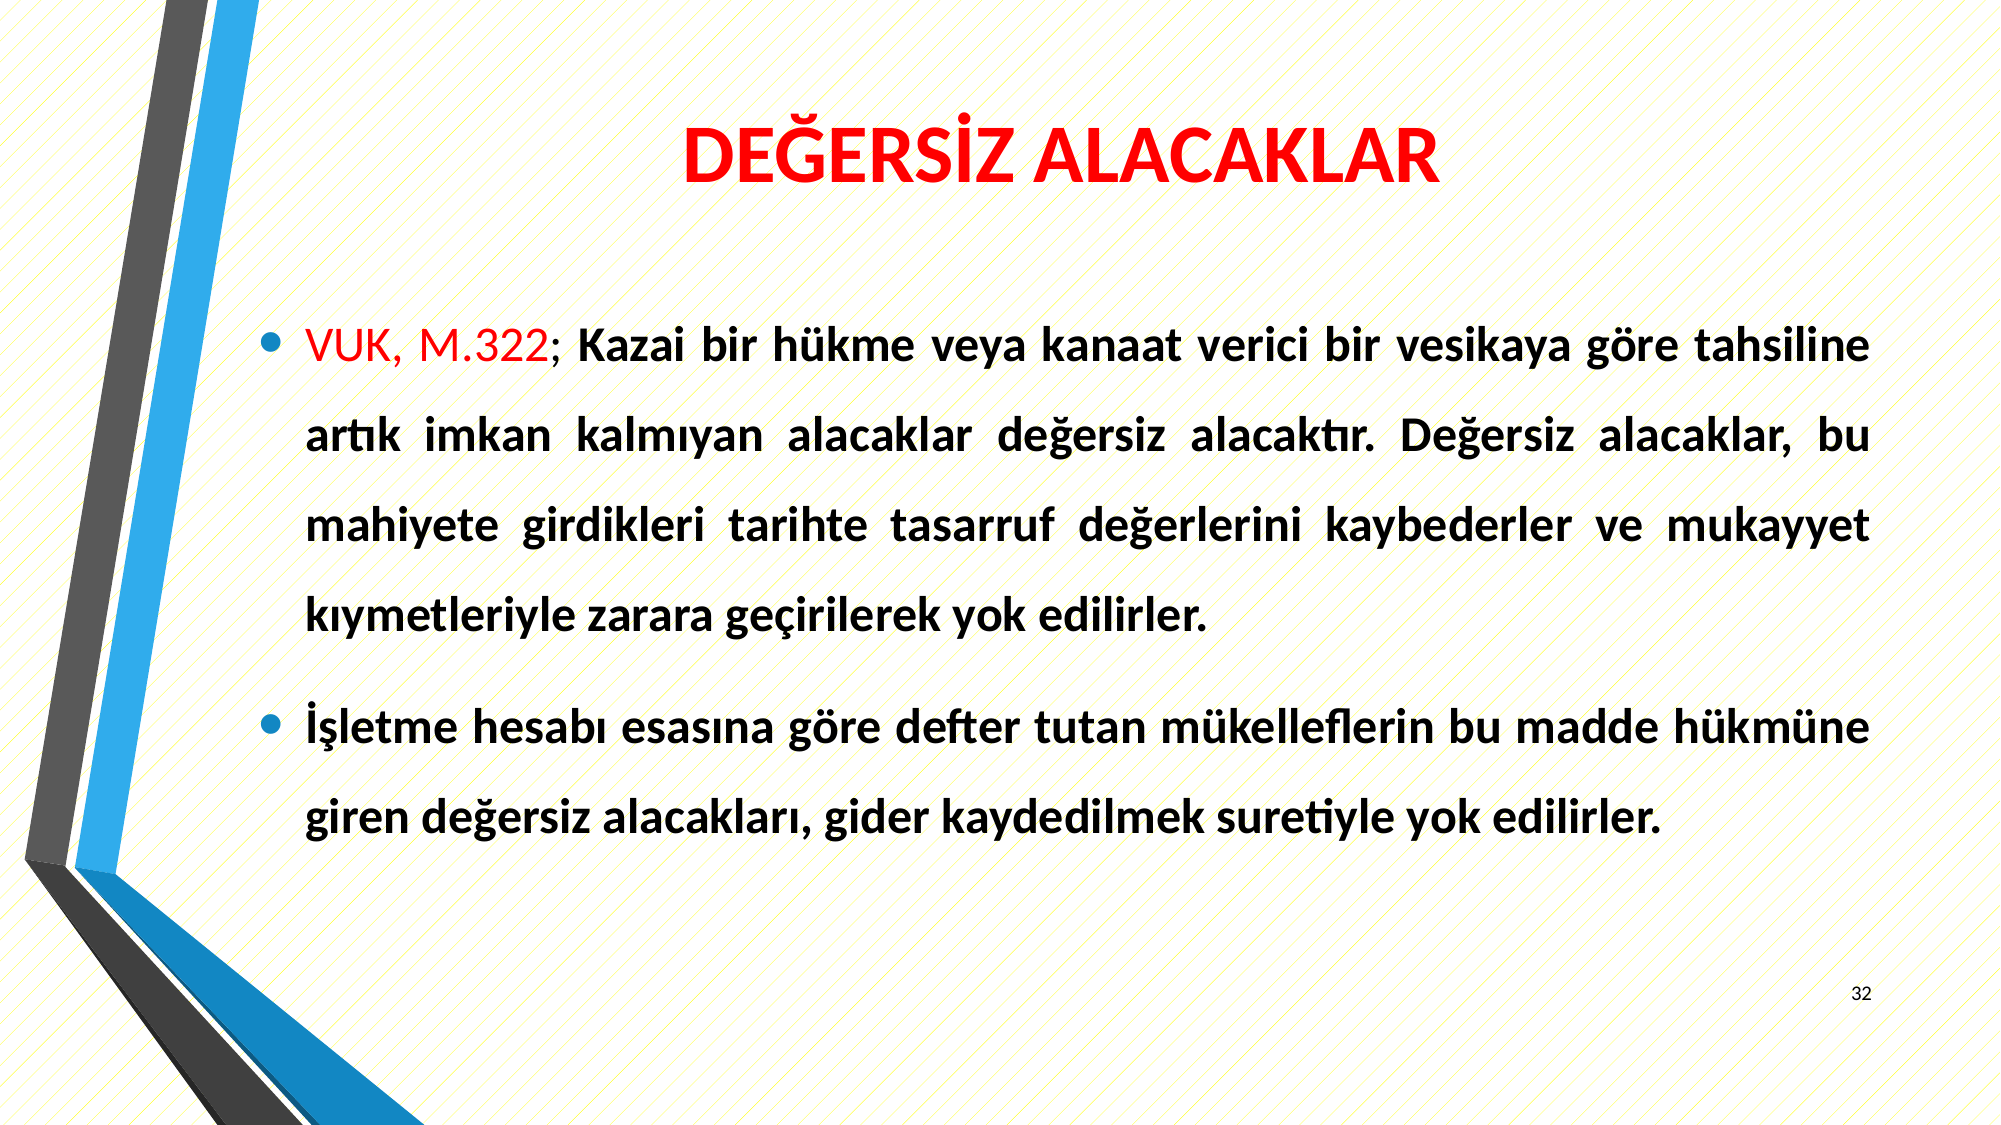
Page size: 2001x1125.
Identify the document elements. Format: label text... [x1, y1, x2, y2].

slide_number 32 [1796, 962, 1887, 1023]
list VUK, M.322; Kazai bir hükme veya kanaat verici bir vesikaya göre tahsiline artık imkan kalmıyan alacaklar değersiz alacaktır. Değersiz alacaklar, bu mahiyete girdikleri tarihte tasarruf değerlerini kaybederler ve mukayyet kıymetleriyle zarara geçirilerek yok edilirler. İşletme hesabı esasına göre defter tutan mükelleflerin bu madde hükmüne giren değersiz alacakları, gider kaydedilmek suretiyle yok edilirler. [243, 267, 1887, 950]
title DEĞERSİZ ALACAKLAR [240, 66, 1885, 233]
